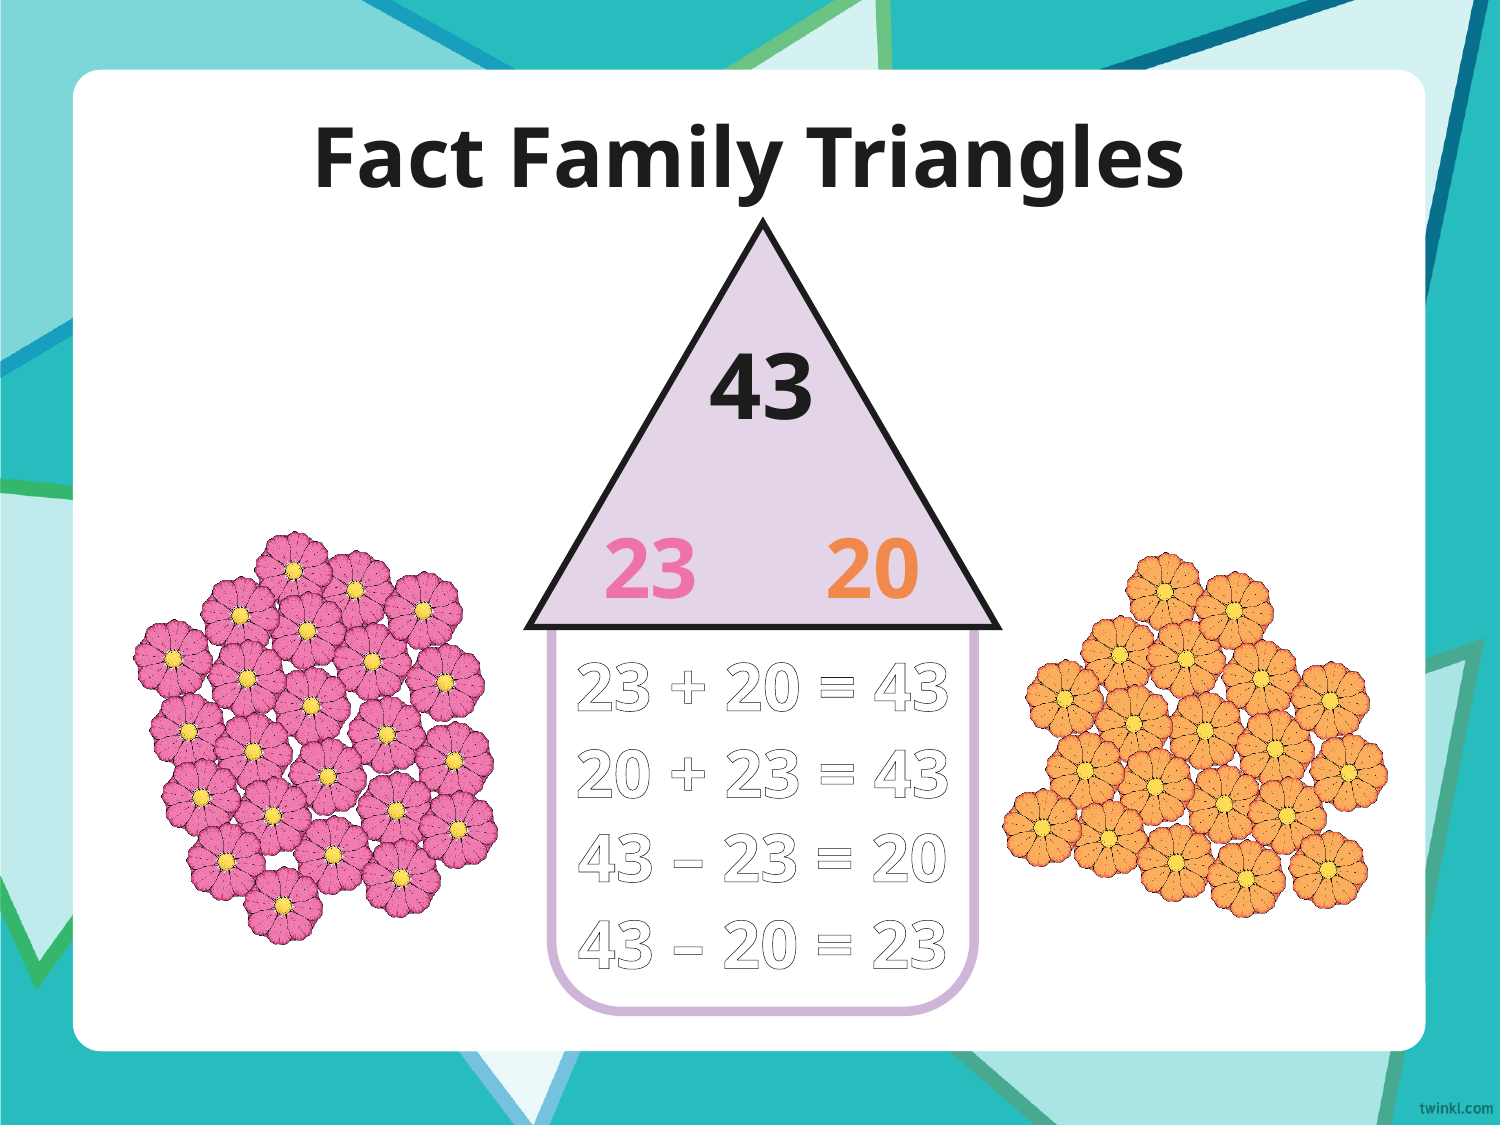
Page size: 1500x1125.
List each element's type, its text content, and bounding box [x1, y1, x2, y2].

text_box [133, 531, 498, 945]
text_box [570, 990, 956, 1013]
text_box 20 + 23 = 43 [556, 732, 970, 819]
text_box 20 [720, 507, 1026, 623]
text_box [1002, 552, 1388, 919]
picture [0, 0, 1500, 1125]
text_box 43 [609, 320, 915, 445]
title Fact Family Triangles [73, 76, 1426, 244]
text_box 43 – 20 = 23 [553, 894, 972, 990]
picture [1150, 0, 1473, 224]
text_box 23 [498, 507, 720, 623]
text_box [705, 220, 821, 320]
text_box 23 + 20 = 43 [554, 636, 971, 732]
text_box [550, 629, 976, 962]
text_box [596, 445, 930, 507]
text_box [526, 623, 1000, 629]
text_box 43 – 23 = 20 [558, 807, 967, 903]
